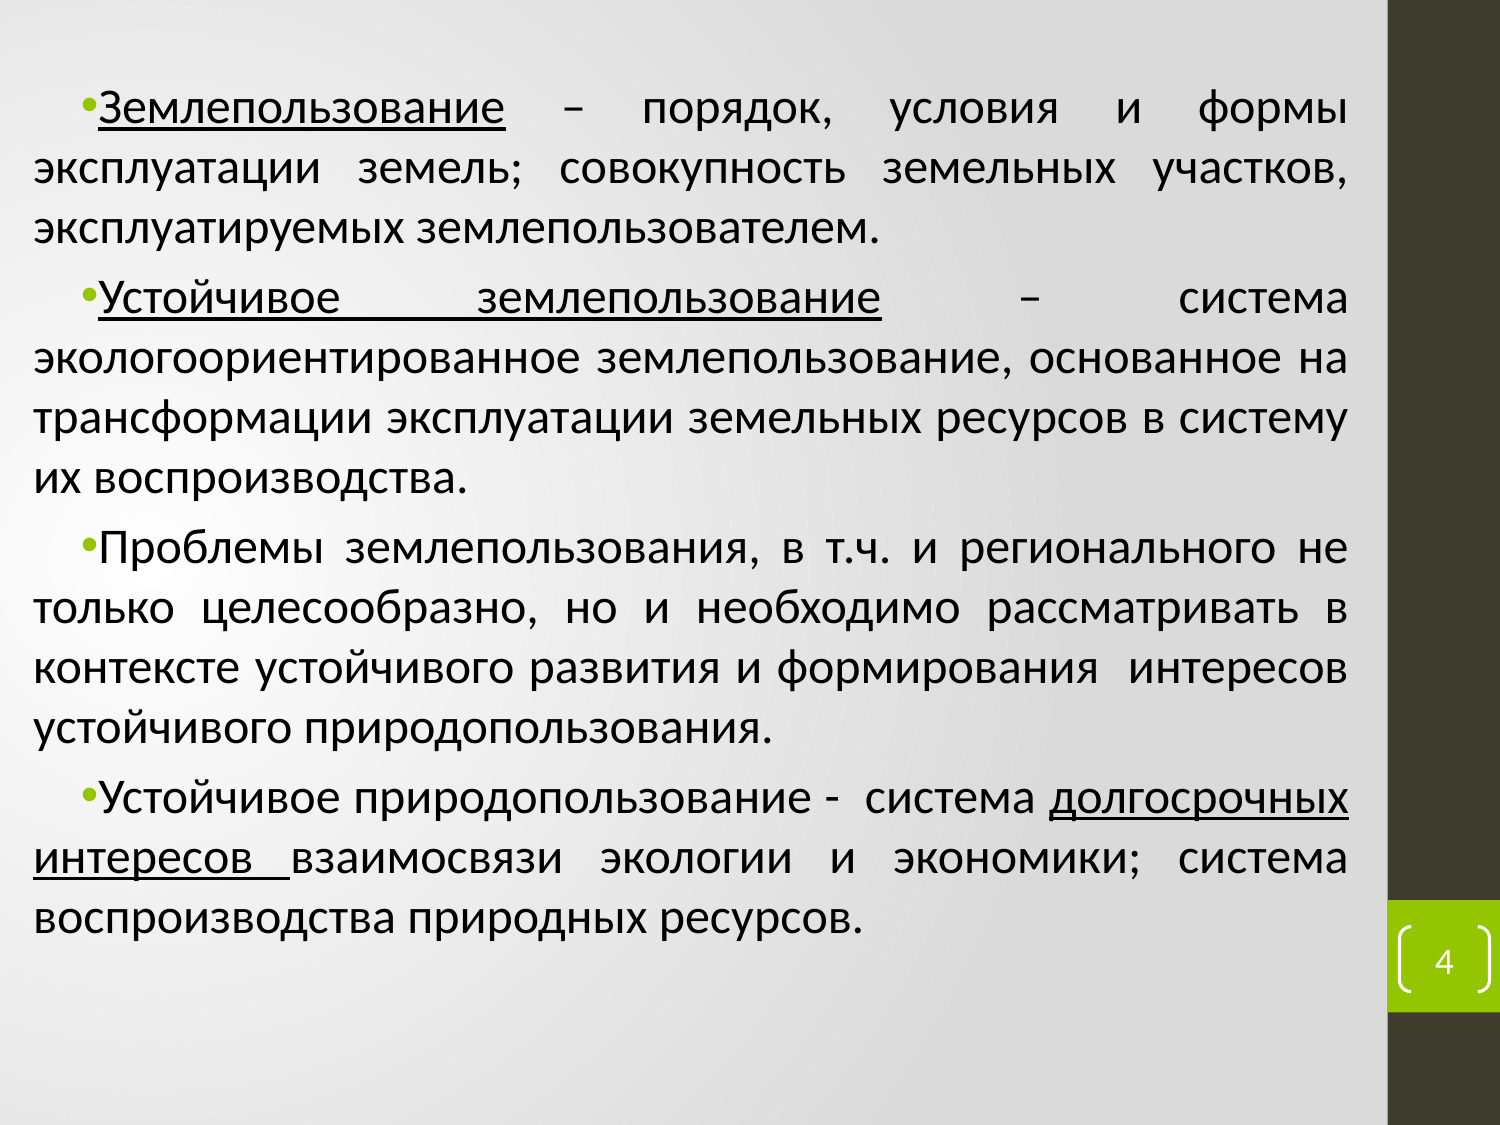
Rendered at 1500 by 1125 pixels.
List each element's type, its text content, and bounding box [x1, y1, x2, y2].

list Землепользование – порядок, условия и формы эксплуатации земель; совокупность земельных участков, эксплуатируемых землепользователем. Устойчивое землепользование – система экологоориентированное землепользование, основанное на трансформации эксплуатации земельных ресурсов в систему их воспроизводства. Проблемы землепользования, в т.ч. и регионального не только целесообразно, но и необходимо рассматривать в контексте устойчивого развития и формирования интересов устойчивого природопользования. Устойчивое природопользование - система долгосрочных интересов взаимосвязи экологии и экономики; система воспроизводства природных ресурсов. [17, 66, 1365, 1106]
slide_number 4 [1397, 925, 1492, 994]
